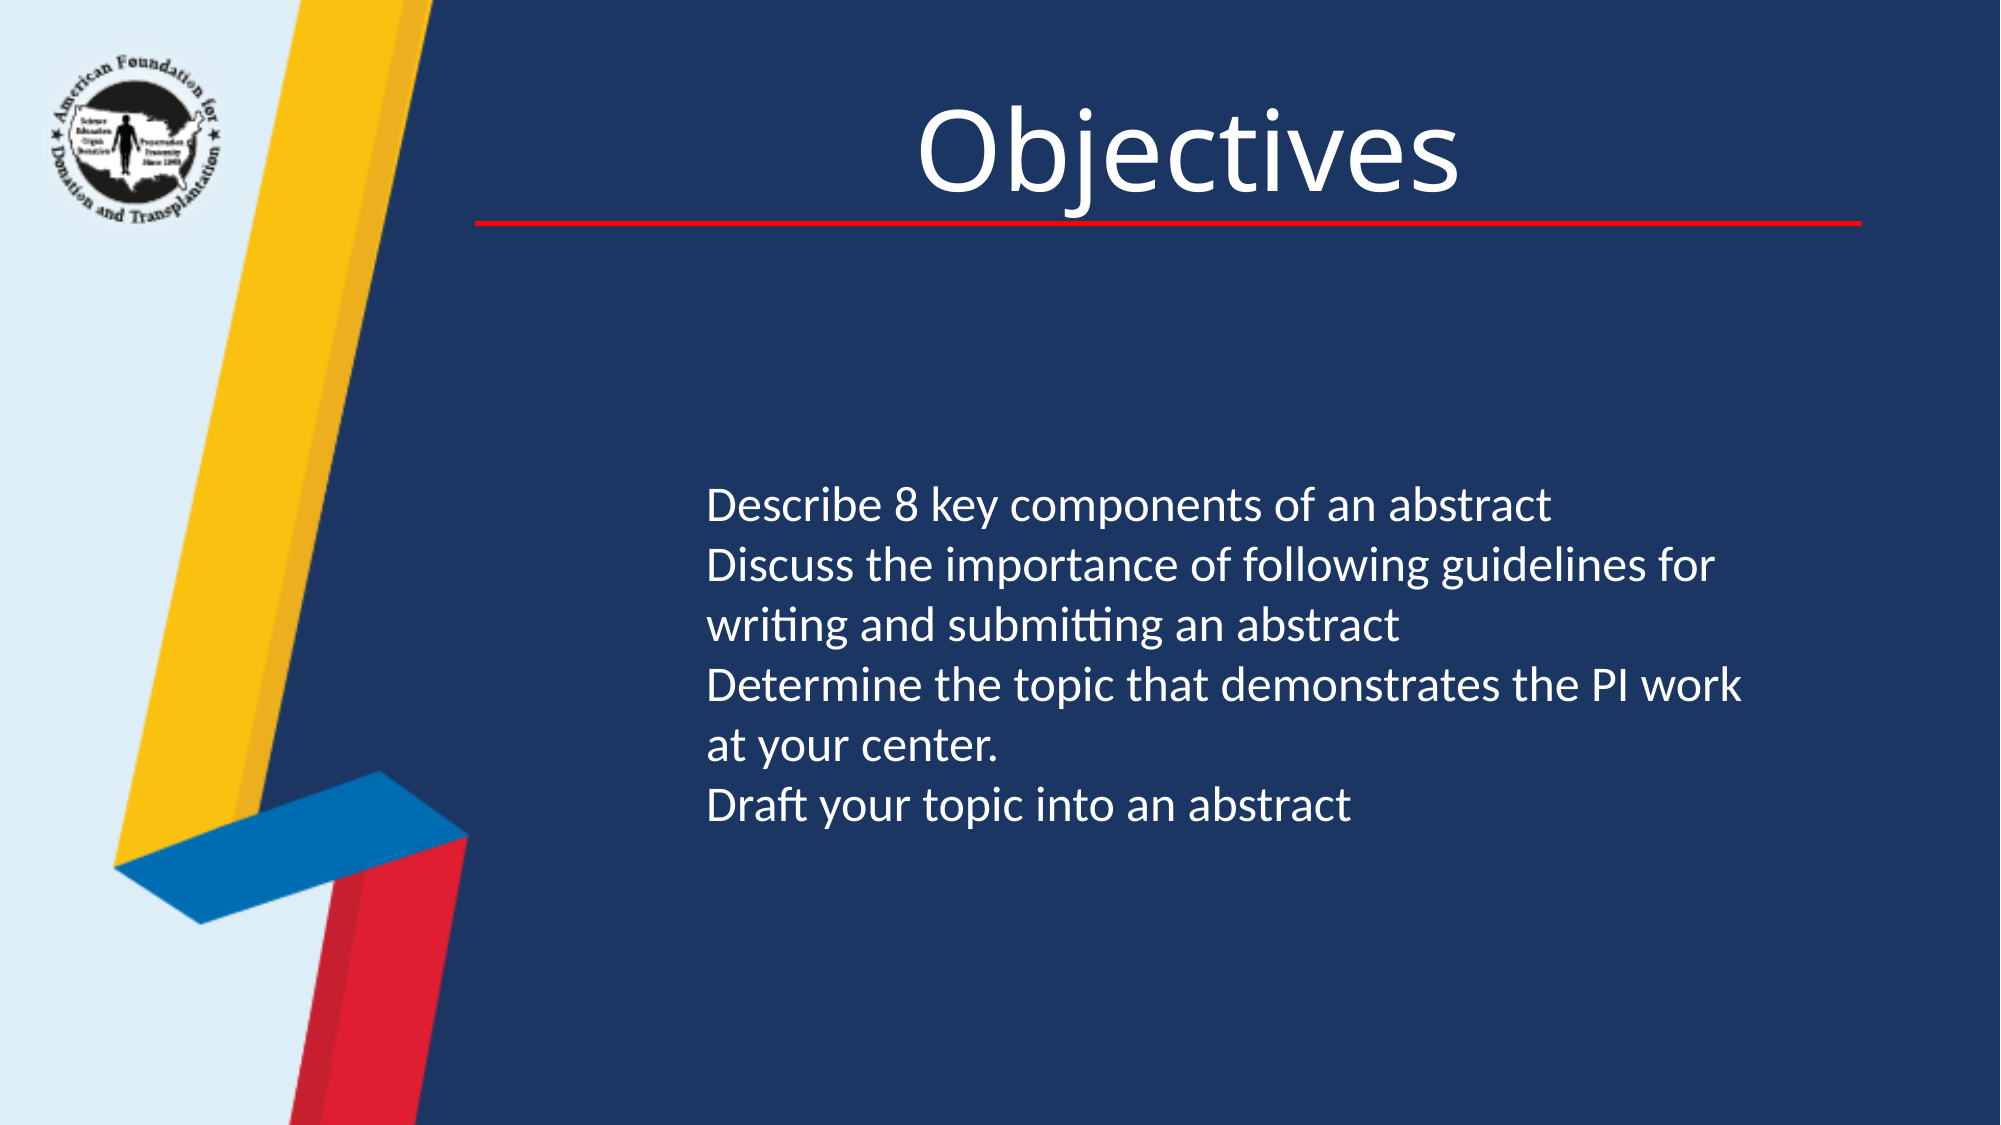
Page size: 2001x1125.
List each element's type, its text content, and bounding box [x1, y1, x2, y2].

picture [0, 0, 2000, 1125]
title Objectives [544, 22, 1863, 223]
